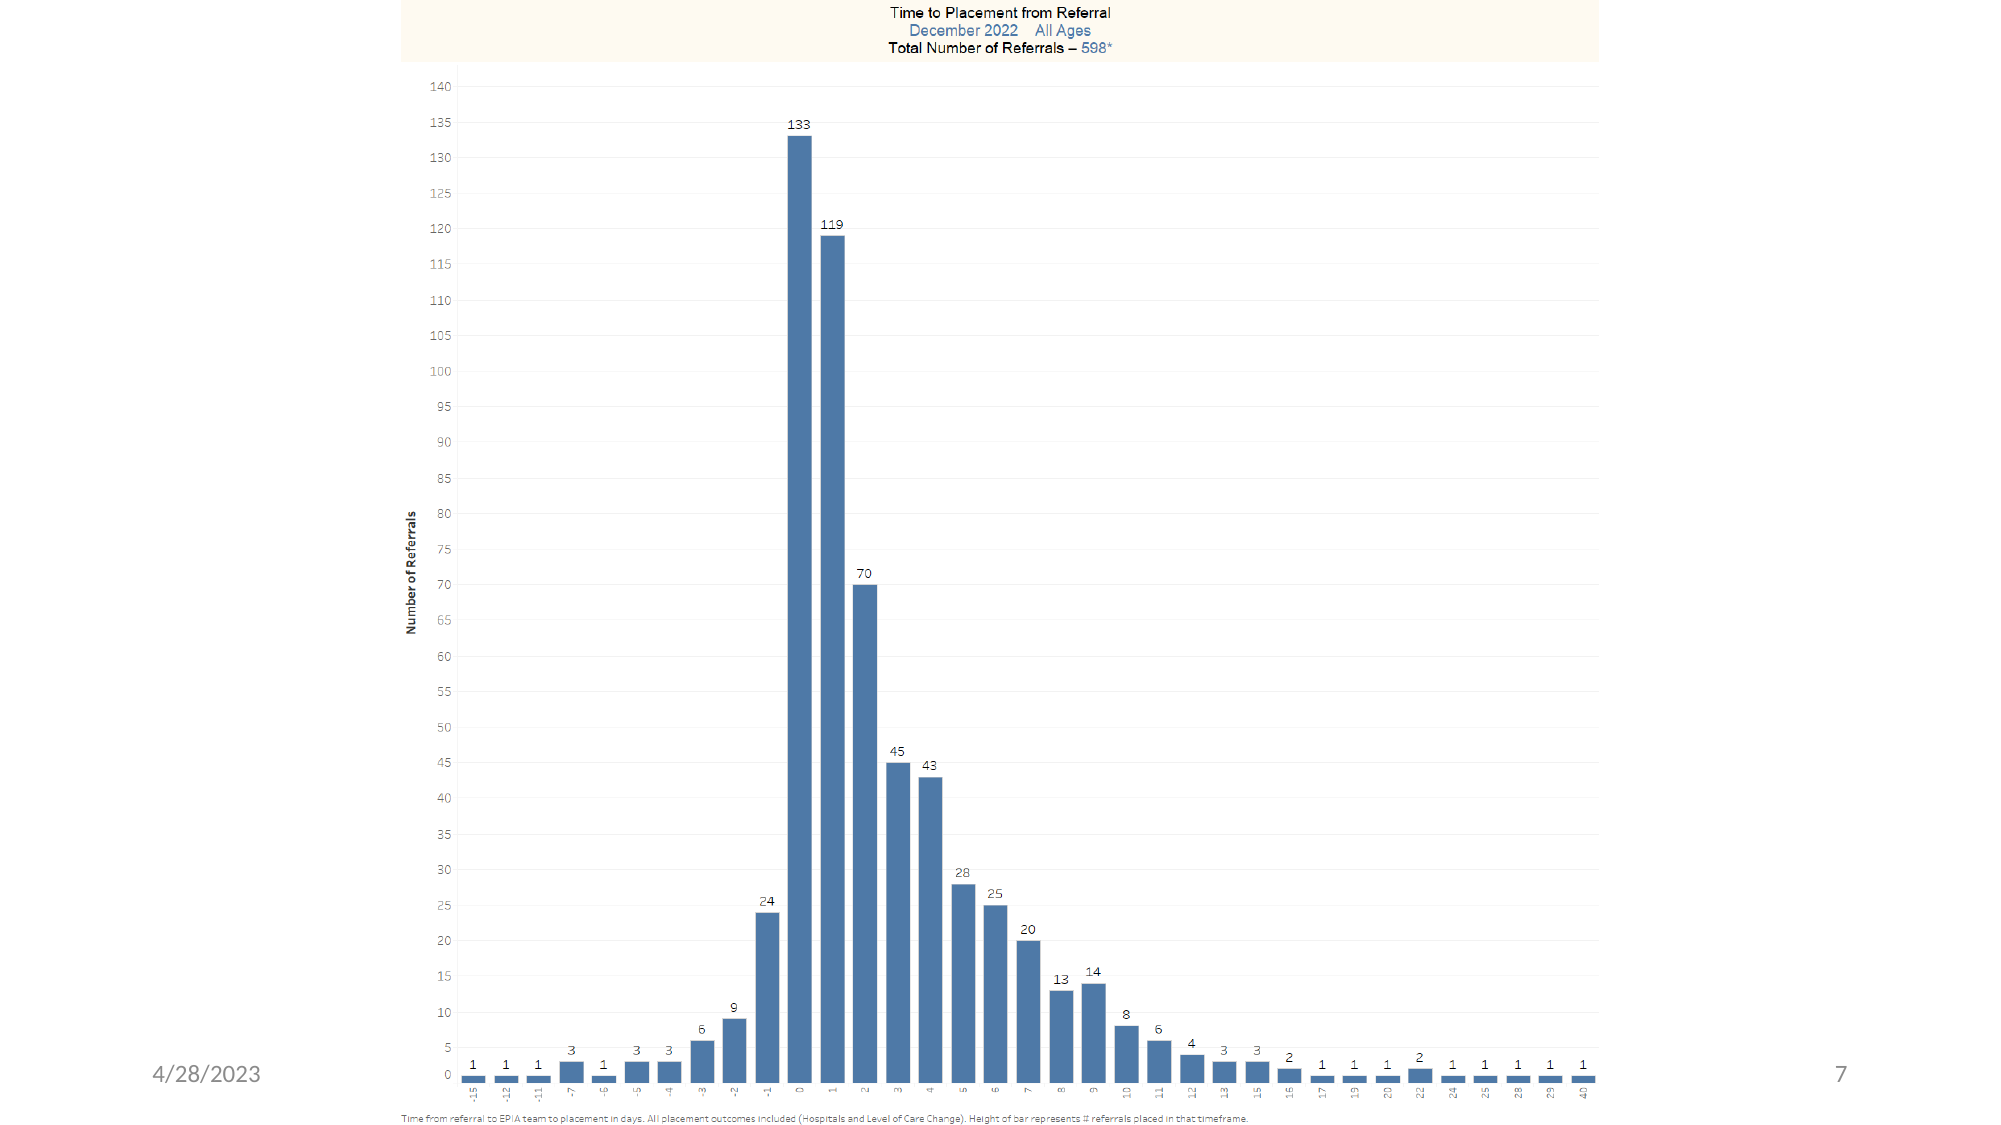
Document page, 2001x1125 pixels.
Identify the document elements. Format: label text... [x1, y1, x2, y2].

picture [401, 0, 1599, 1125]
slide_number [137, 1042, 401, 1103]
slide_number 7 [1599, 1042, 1863, 1103]
